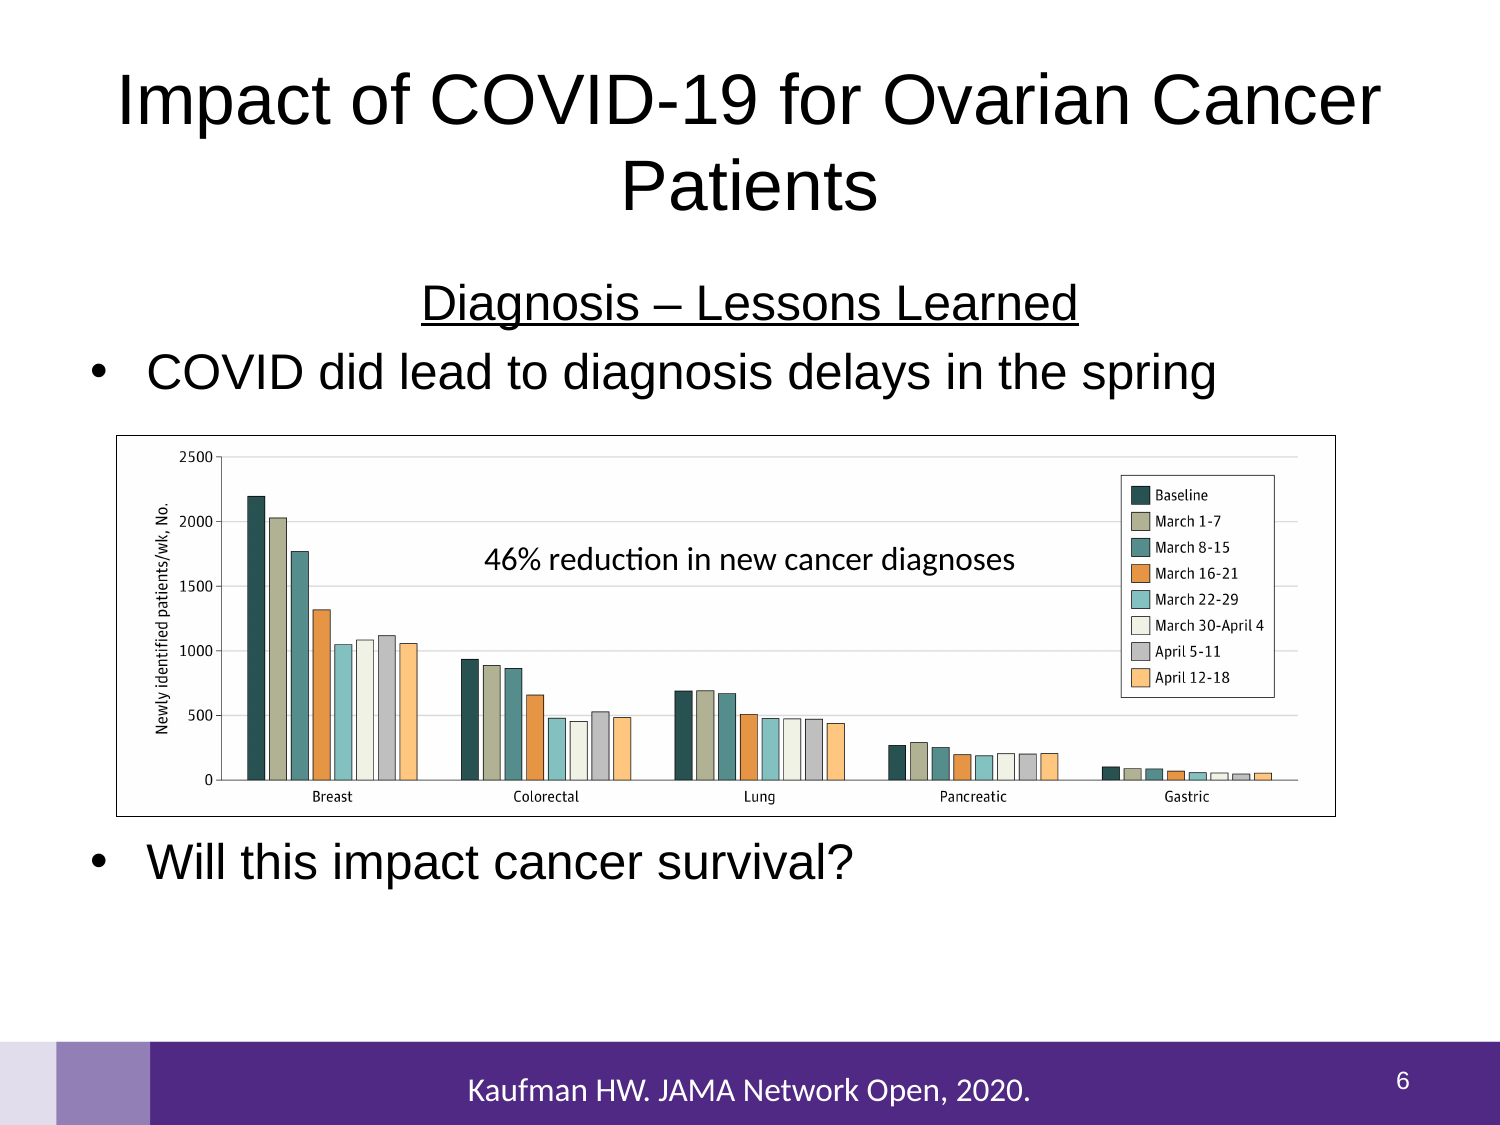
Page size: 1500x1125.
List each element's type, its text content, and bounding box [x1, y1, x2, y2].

title Impact of COVID-19 for Ovarian Cancer Patients [75, 45, 1425, 233]
list Diagnosis – Lessons Learned COVID did lead to diagnosis delays in the spring Will this impact cancer survival? [75, 262, 1425, 1005]
slide_number 5 [1074, 1042, 1425, 1103]
text_box Kaufman HW. JAMA Network Open, 2020. [453, 1060, 1047, 1116]
picture [0, 0, 1500, 1125]
